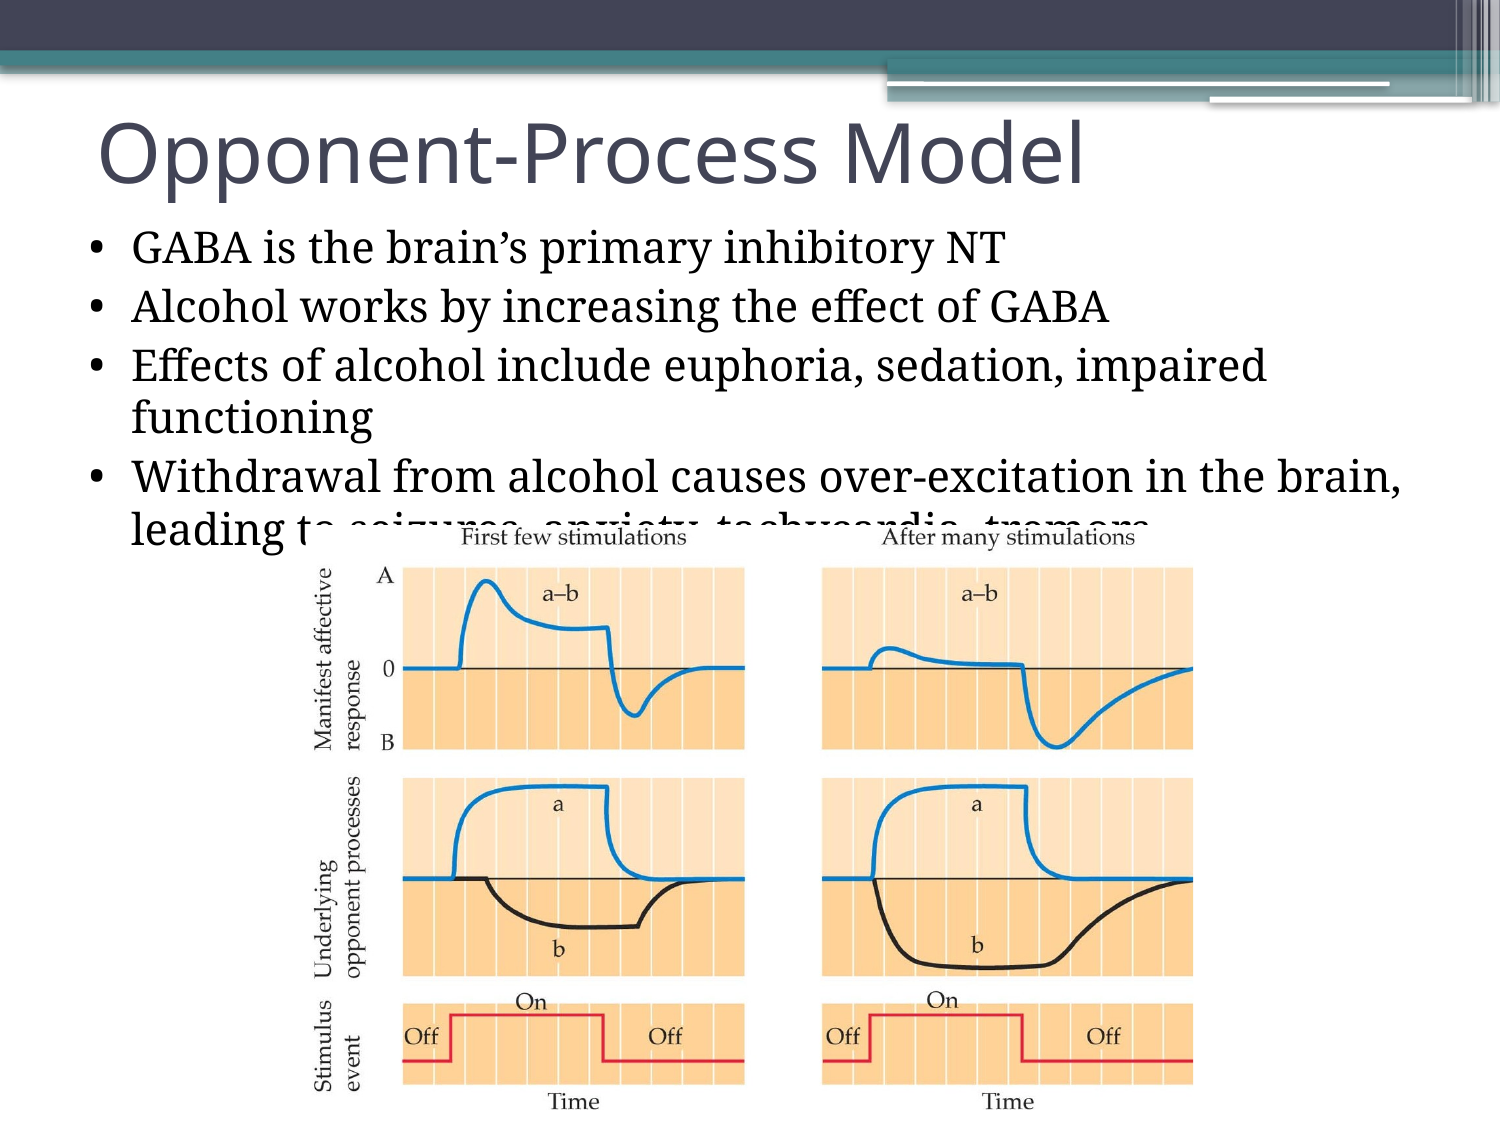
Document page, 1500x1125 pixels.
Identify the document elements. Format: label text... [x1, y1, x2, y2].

text_box [305, 525, 1194, 1110]
title Opponent-Process Model [81, 62, 1432, 212]
list GABA is the brain’s primary inhibitory NT Alcohol works by increasing the effect of GABA Effects of alcohol include euphoria, sedation, impaired functioning Withdrawal from alcohol causes over-excitation in the brain, leading to seizures, anxiety, tachycardia, tremors [56, 212, 1457, 463]
